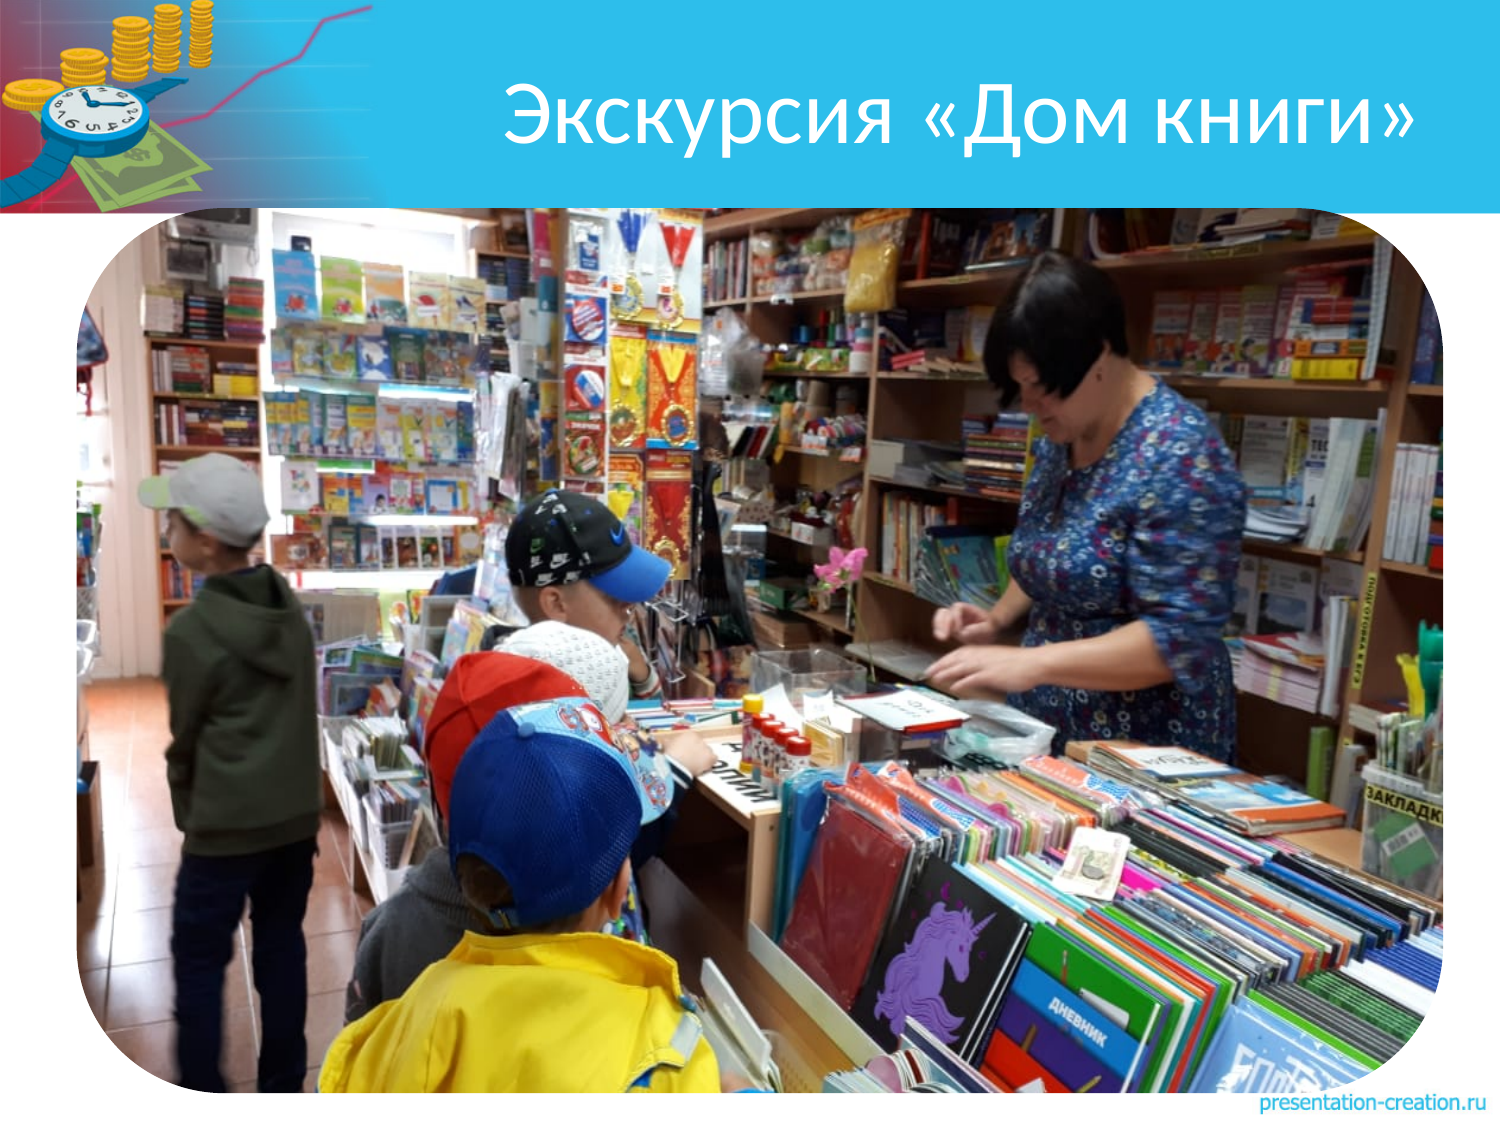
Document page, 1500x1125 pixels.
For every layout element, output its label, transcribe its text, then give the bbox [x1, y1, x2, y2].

picture [0, 0, 1500, 1125]
title Экскурсия «Дом книги» [442, 0, 1483, 219]
